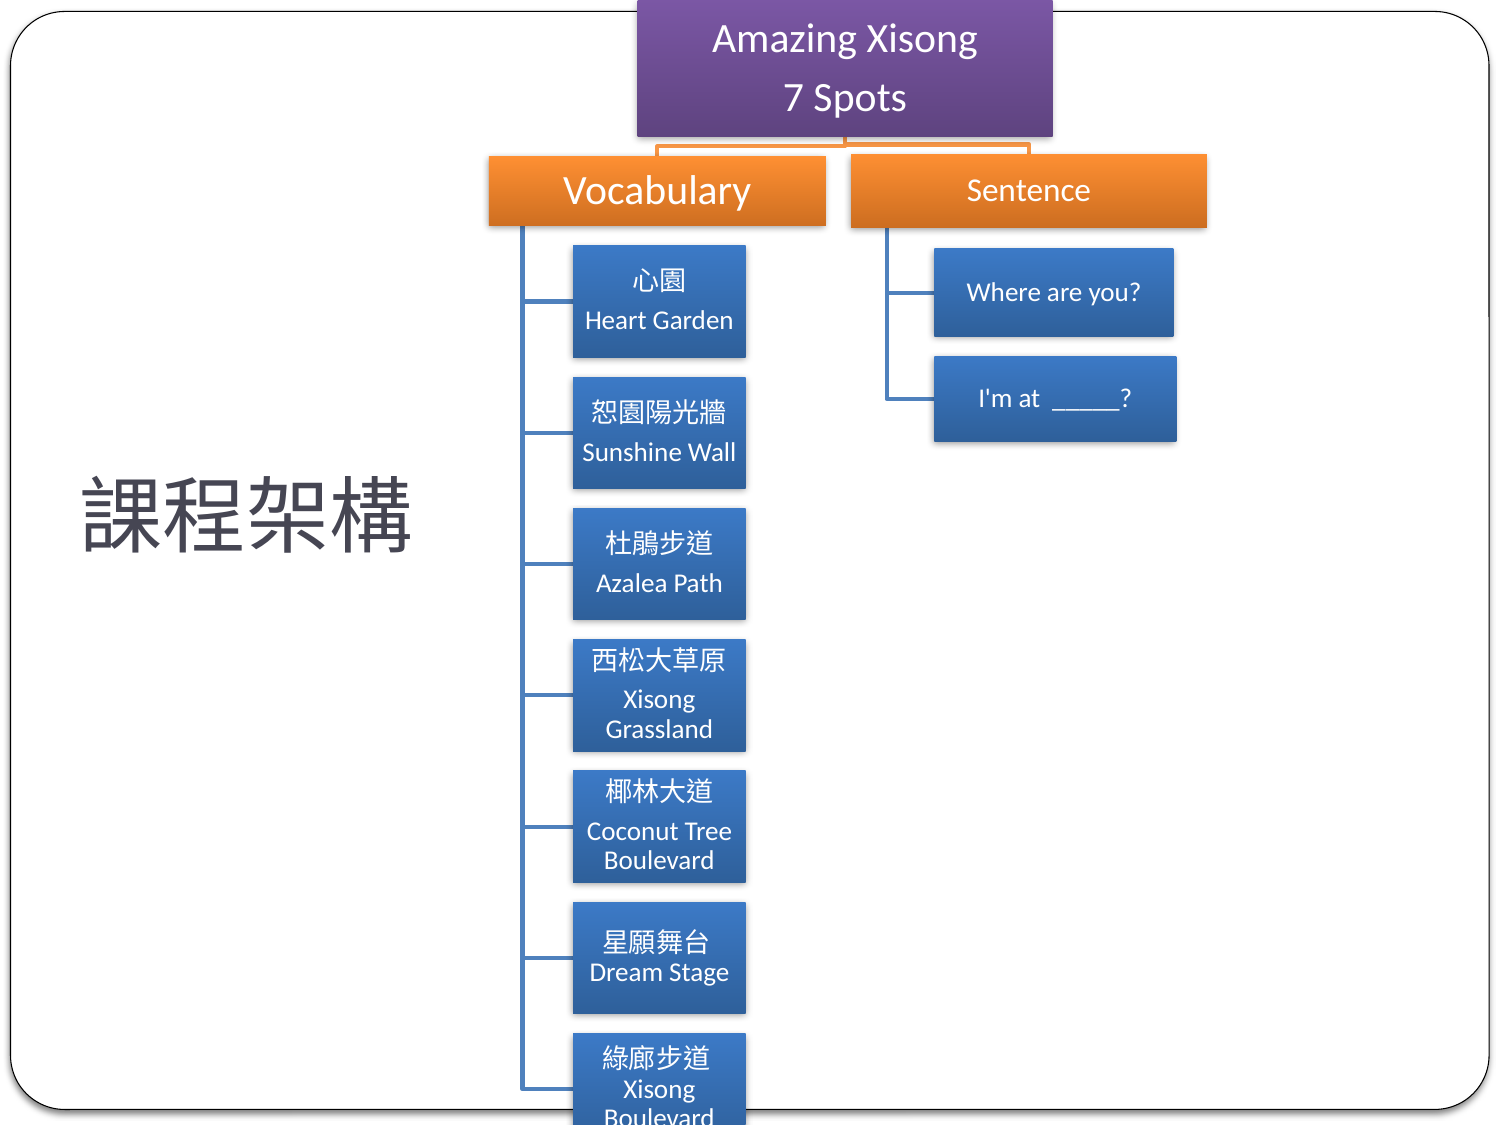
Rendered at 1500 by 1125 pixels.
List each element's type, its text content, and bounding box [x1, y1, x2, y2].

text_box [395, 0, 1295, 1125]
text_box 課程架構 [64, 456, 389, 587]
